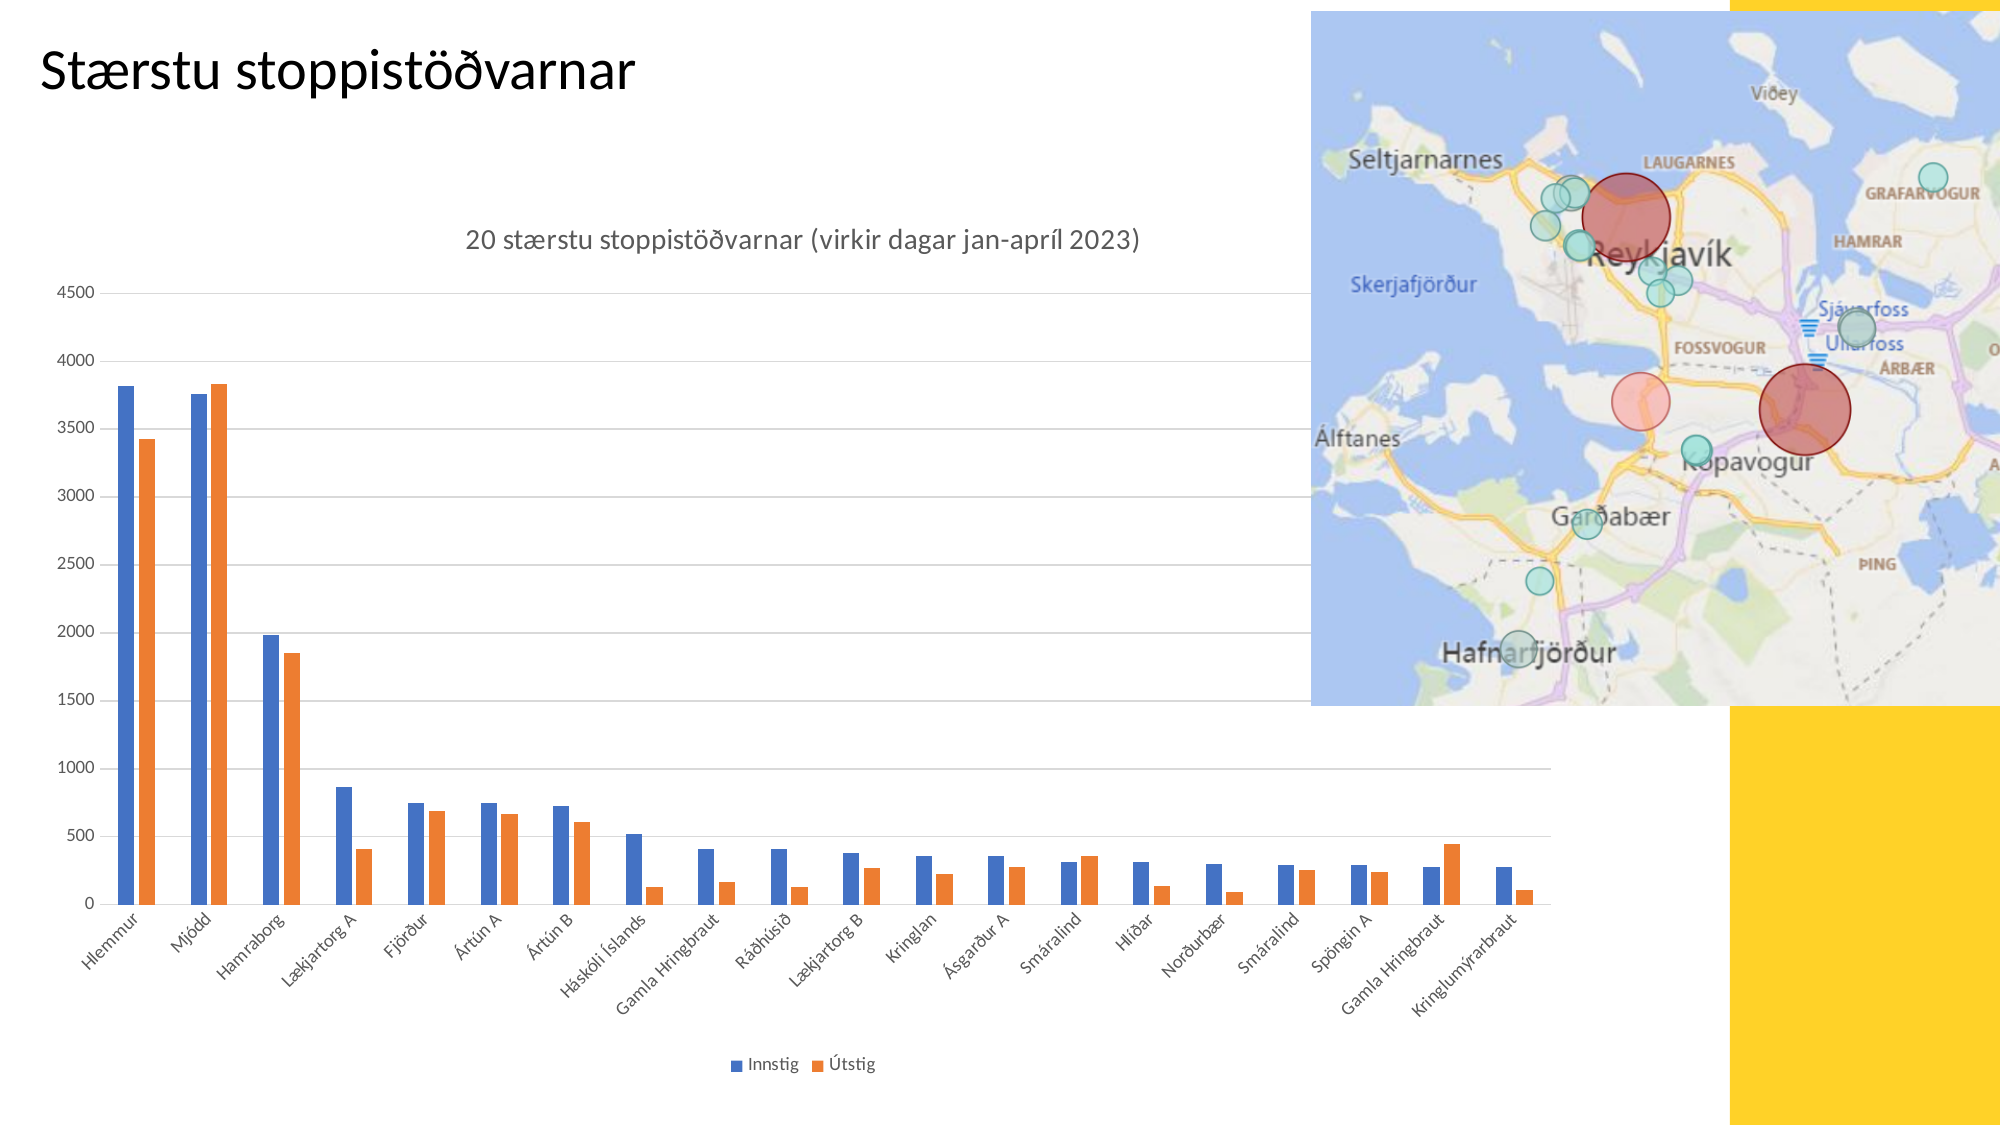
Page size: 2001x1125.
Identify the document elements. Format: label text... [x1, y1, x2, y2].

text_box Stærstu stoppistöðvarnar [25, 23, 1311, 109]
picture [1311, 11, 2000, 706]
chart [25, 193, 1582, 1082]
